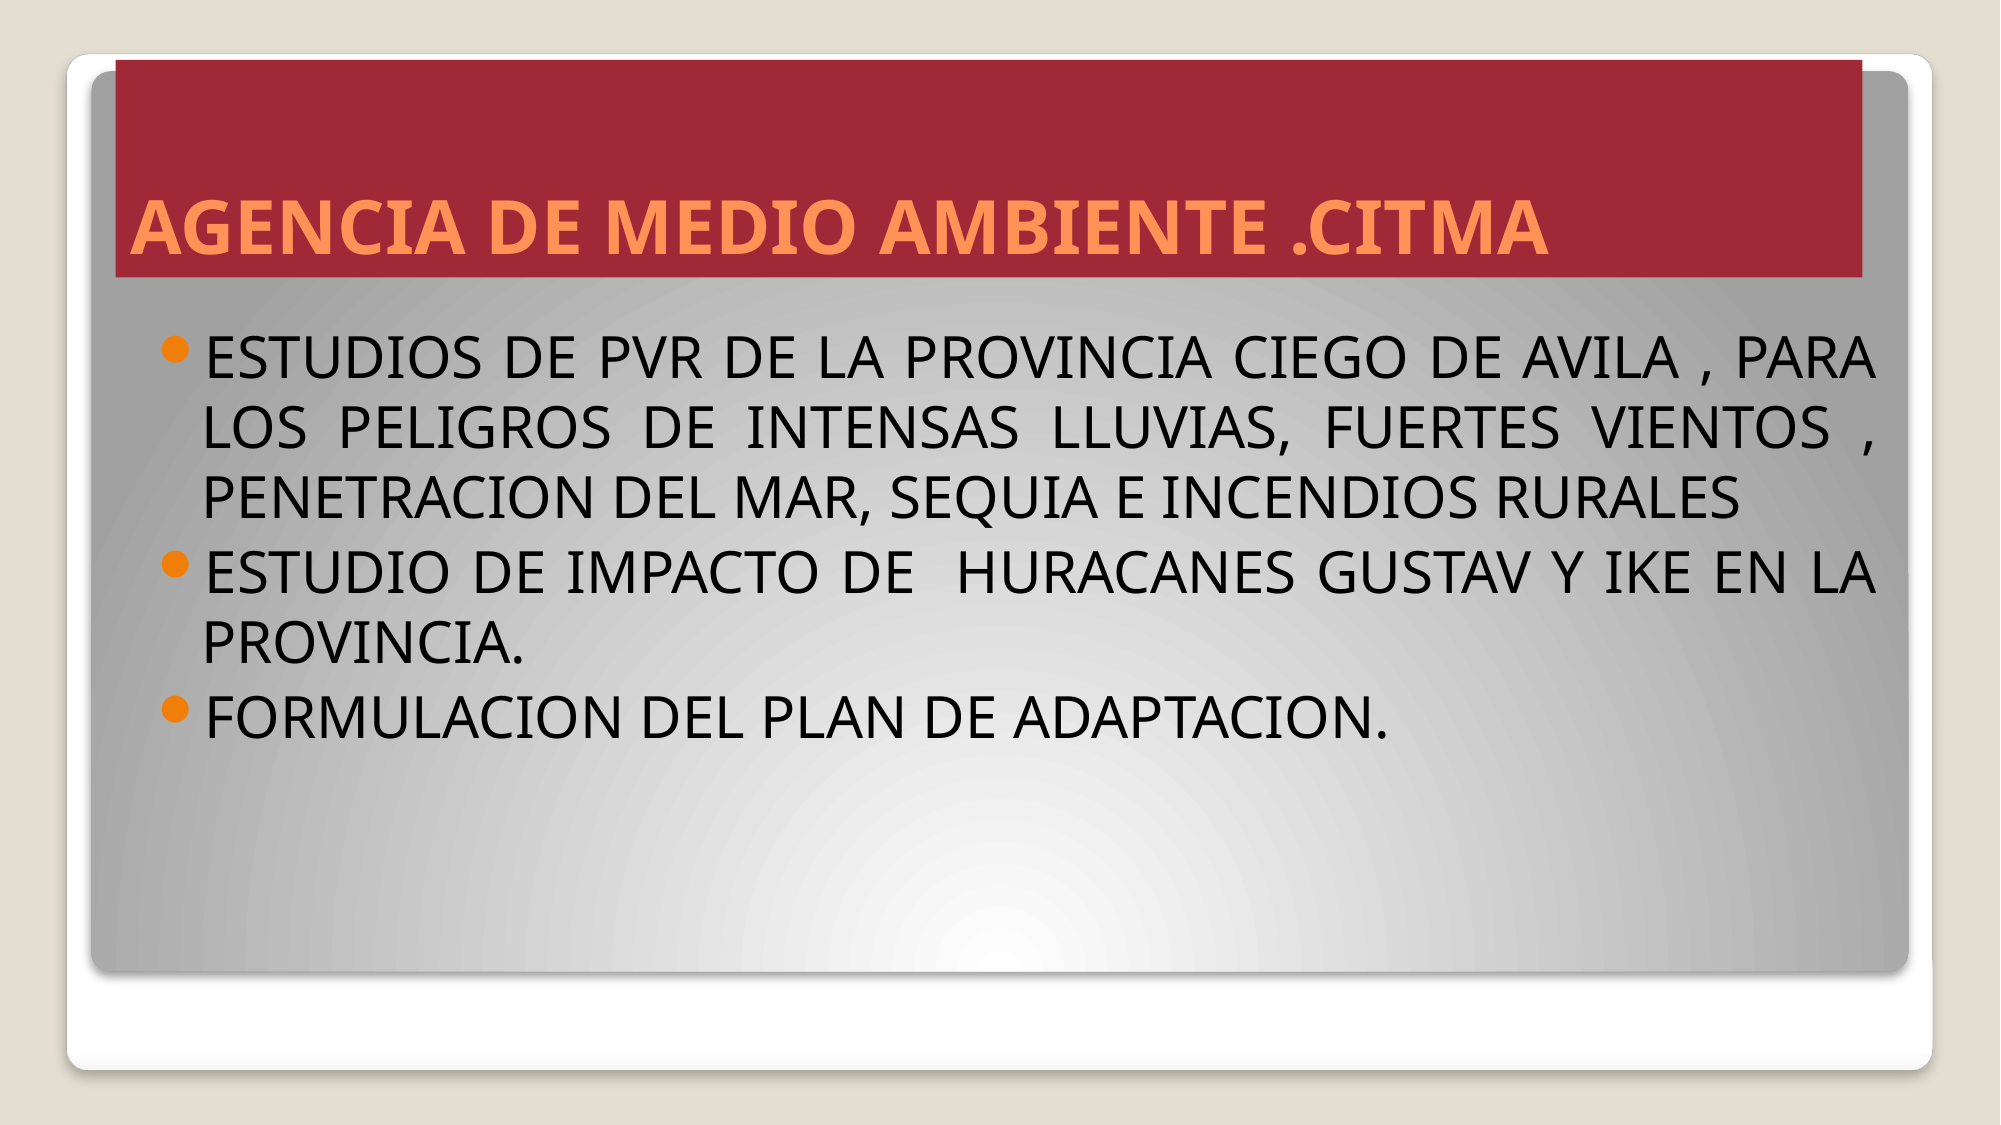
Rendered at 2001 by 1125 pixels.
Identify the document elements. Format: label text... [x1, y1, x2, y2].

title AGENCIA DE MEDIO AMBIENTE .CITMA [115, 59, 1863, 278]
list ESTUDIOS DE PVR DE LA PROVINCIA CIEGO DE AVILA , PARA LOS PELIGROS DE INTENSAS LLUVIAS, FUERTES VIENTOS , PENETRACION DEL MAR, SEQUIA E INCENDIOS RURALES ESTUDIO DE IMPACTO DE HURACANES GUSTAV Y IKE EN LA PROVINCIA. FORMULACION DEL PLAN DE ADAPTACION. [127, 304, 1893, 959]
